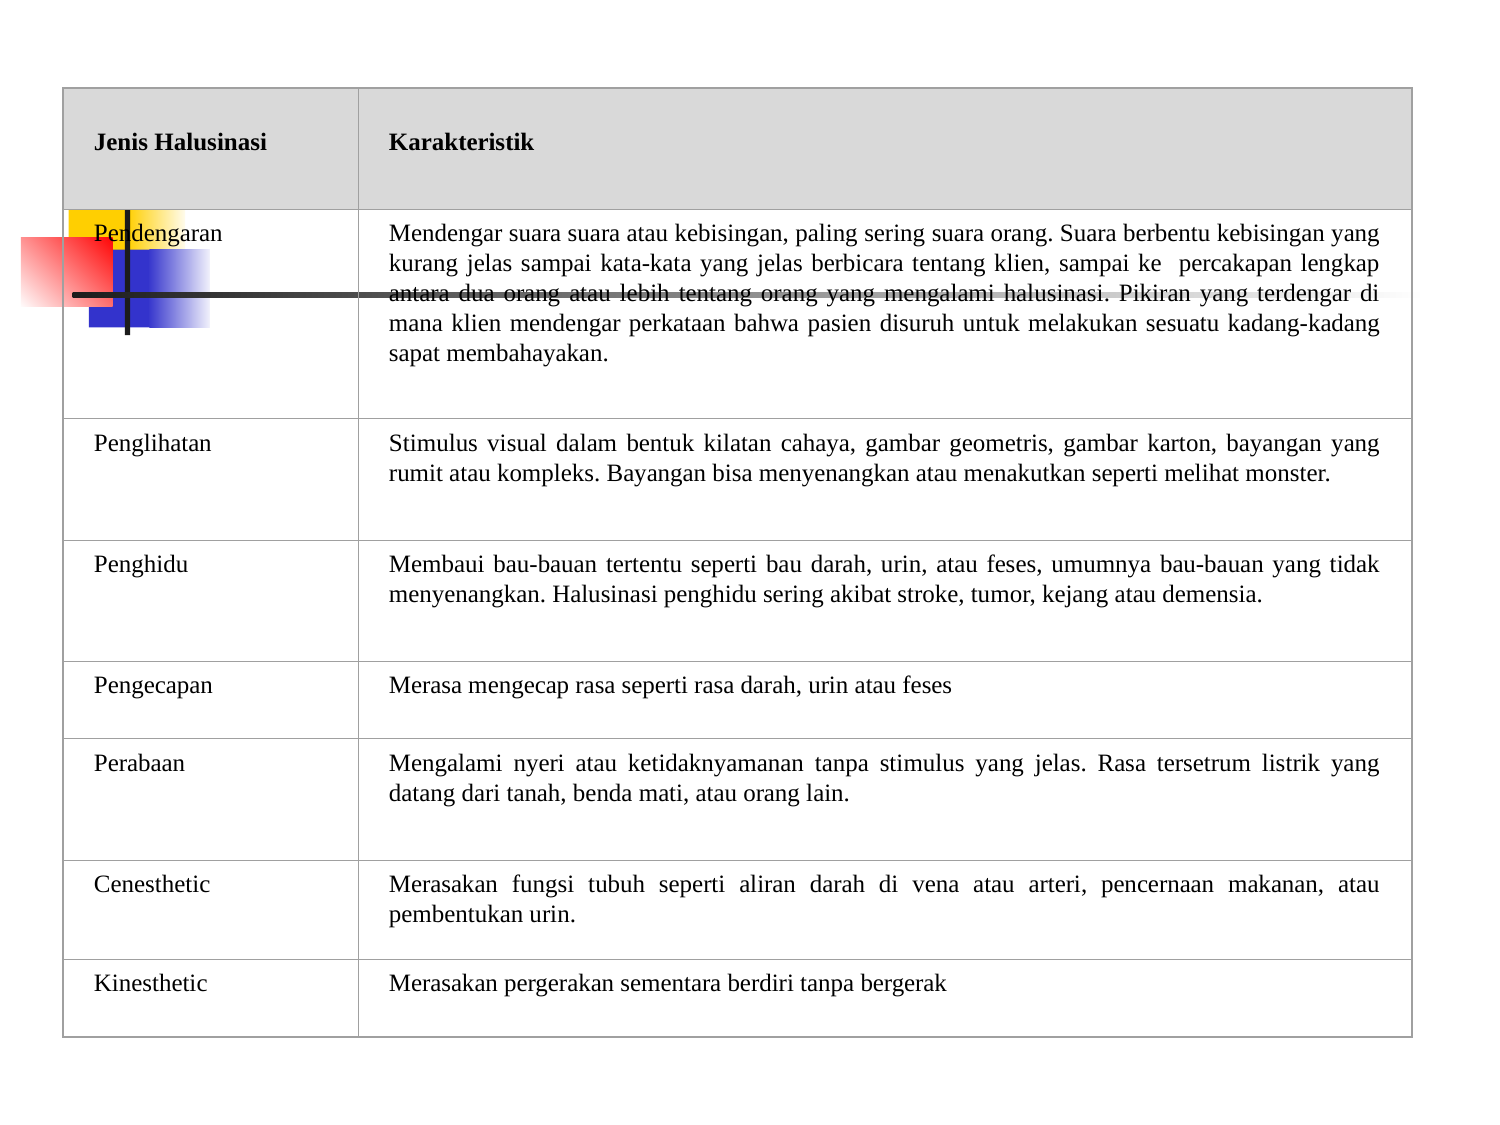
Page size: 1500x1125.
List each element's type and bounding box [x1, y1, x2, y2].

text_box [62, 87, 1413, 1038]
